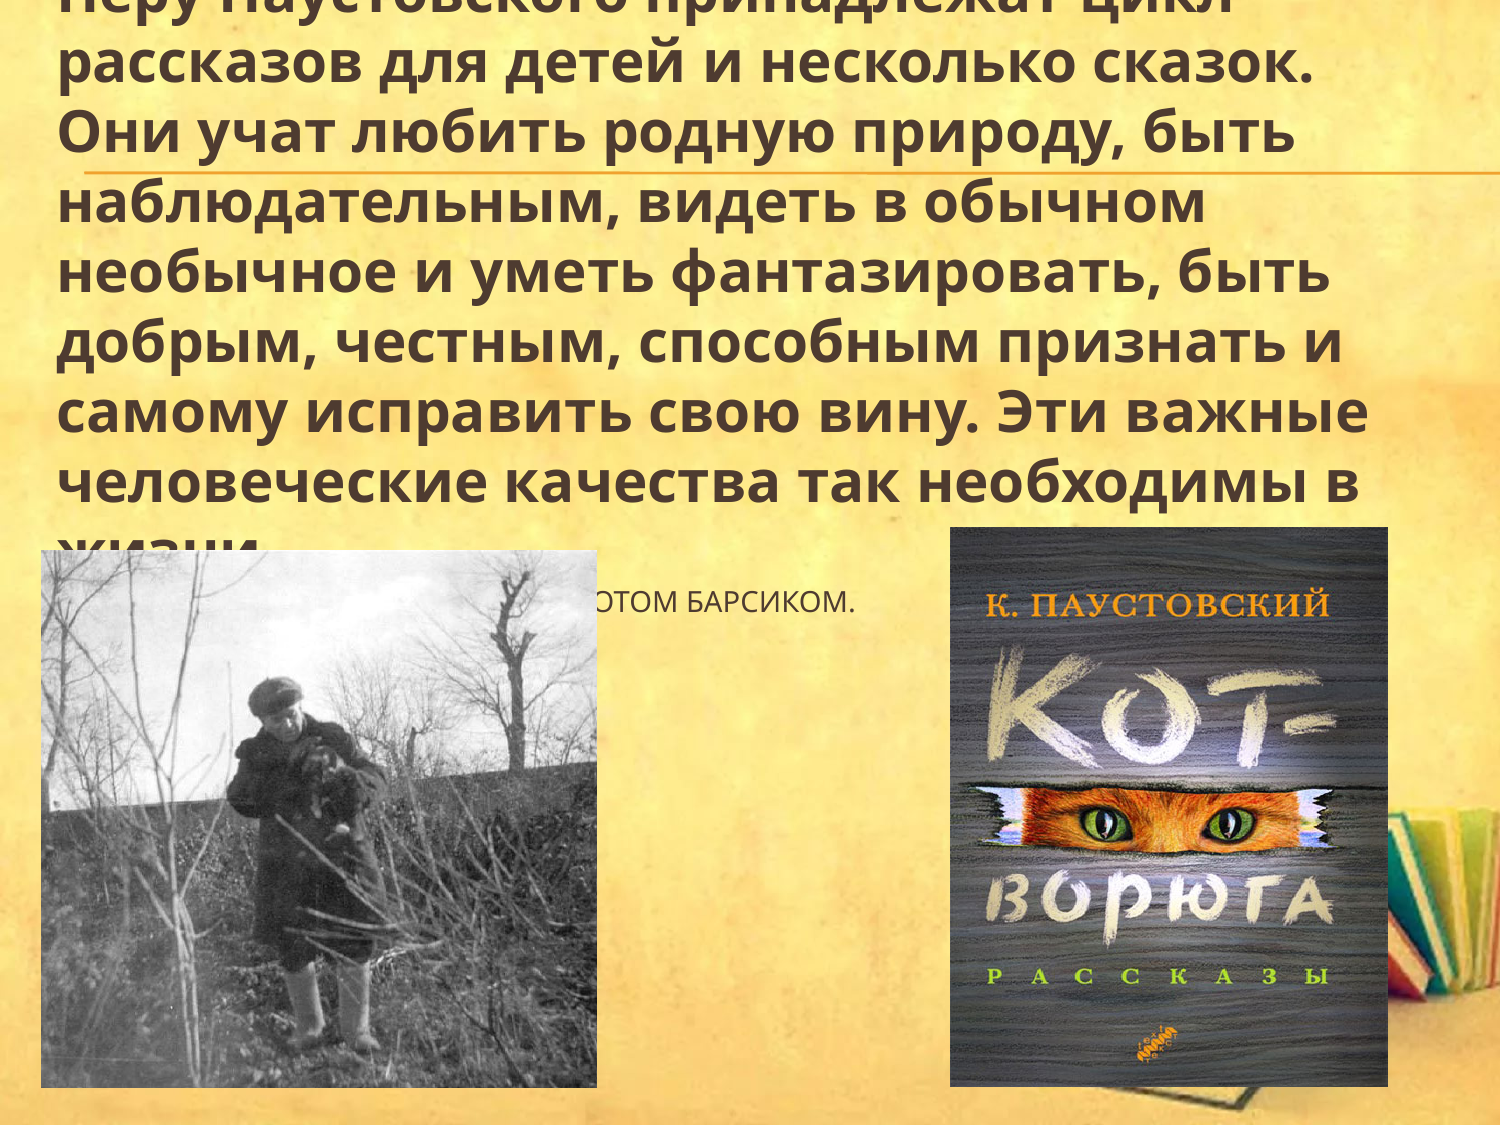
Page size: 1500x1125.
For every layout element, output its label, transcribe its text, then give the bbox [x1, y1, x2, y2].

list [41, 550, 597, 1088]
picture [0, 0, 1500, 1125]
title Перу Паустовского принадлежат цикл рассказов для детей и несколько сказок. Они учат любить родную природу, быть наблюдательным, видеть в обычном необычное и уметь фантазировать, быть добрым, честным, способным признать и самому исправить свою вину. Эти важные человеческие качества так необходимы в жизни. На этом снимке Паустовский с котом Барсиком. [41, 45, 1471, 563]
